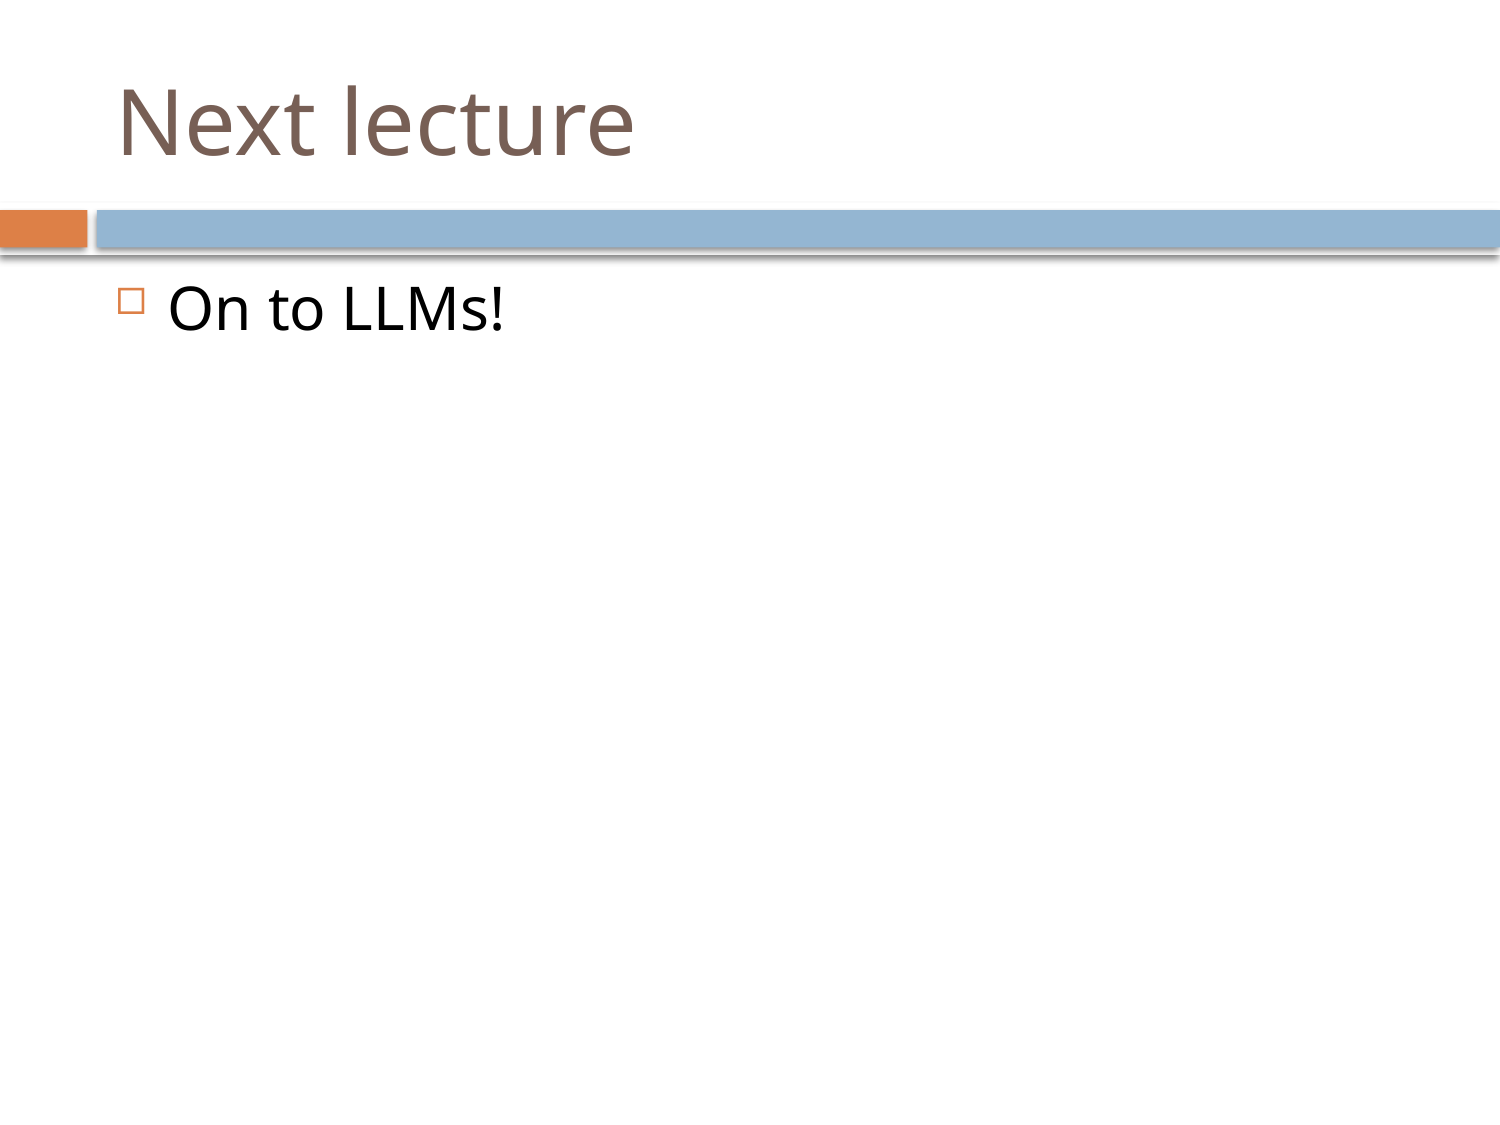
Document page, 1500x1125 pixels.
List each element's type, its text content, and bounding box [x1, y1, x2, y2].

title Next lecture [100, 37, 1438, 200]
list On to LLMs! [100, 262, 1438, 1000]
